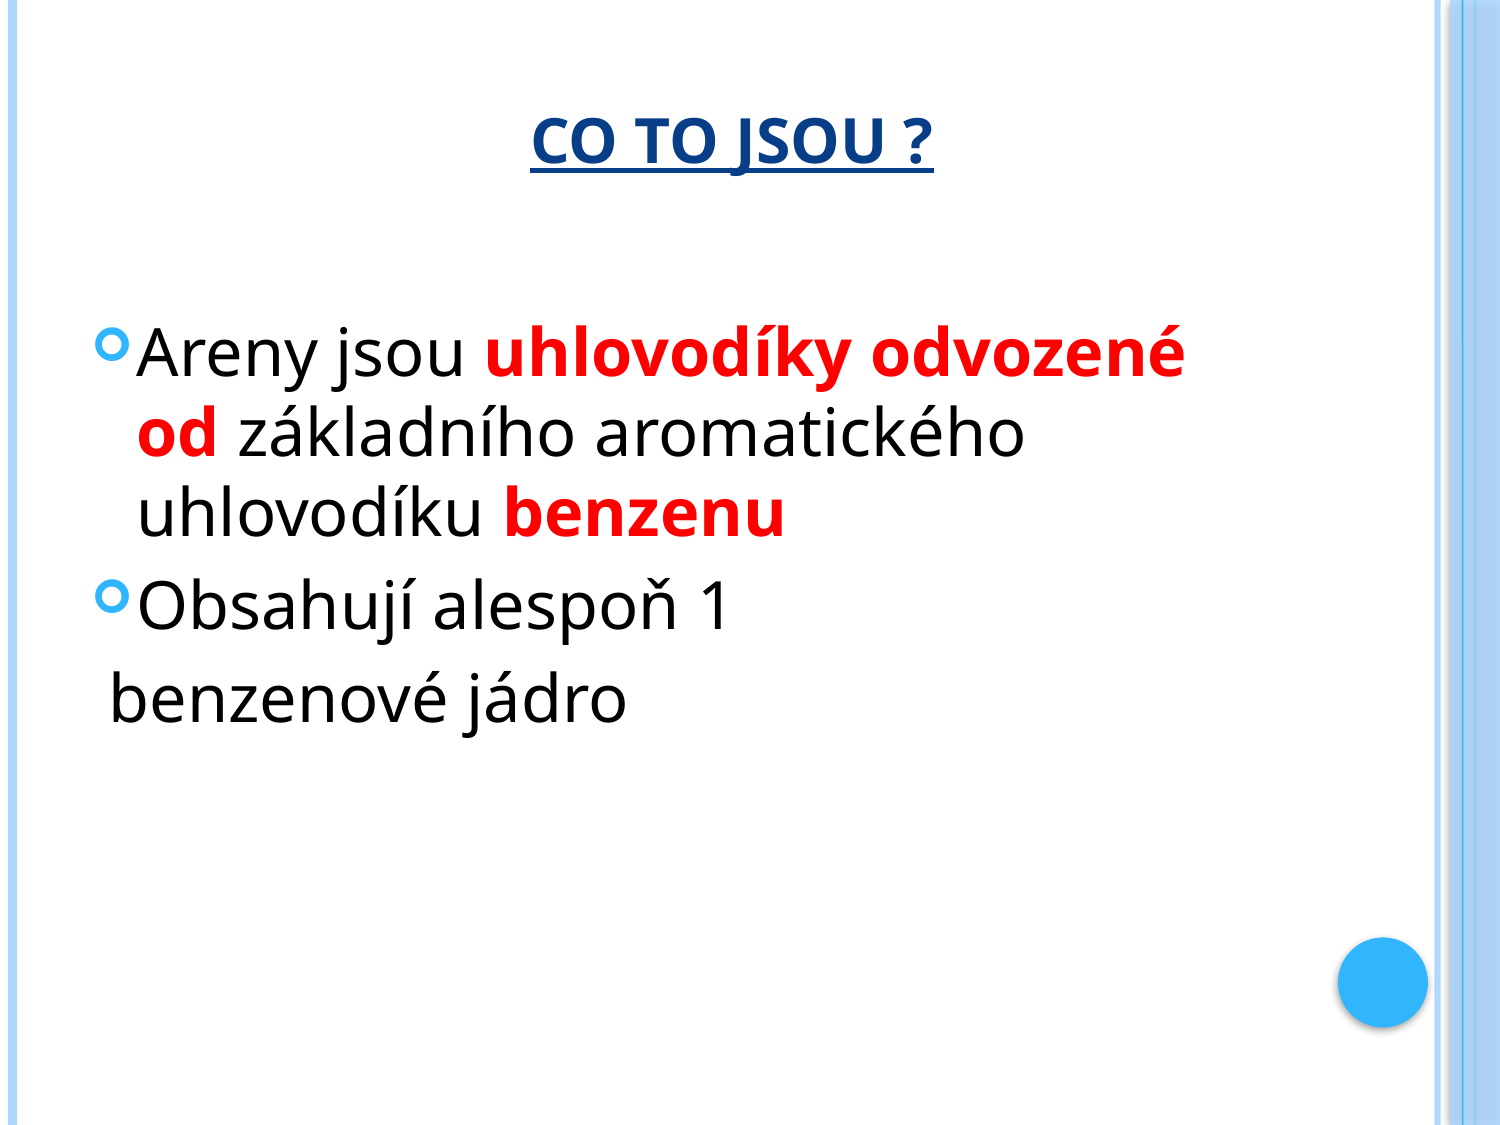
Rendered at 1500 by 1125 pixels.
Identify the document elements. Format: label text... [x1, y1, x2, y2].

list Areny jsou uhlovodíky odvozené od základního aromatického uhlovodíku benzenu Obsahují alespoň 1 benzenové jádro [76, 302, 1302, 1103]
title CO TO JSOU ? [76, 0, 1302, 184]
